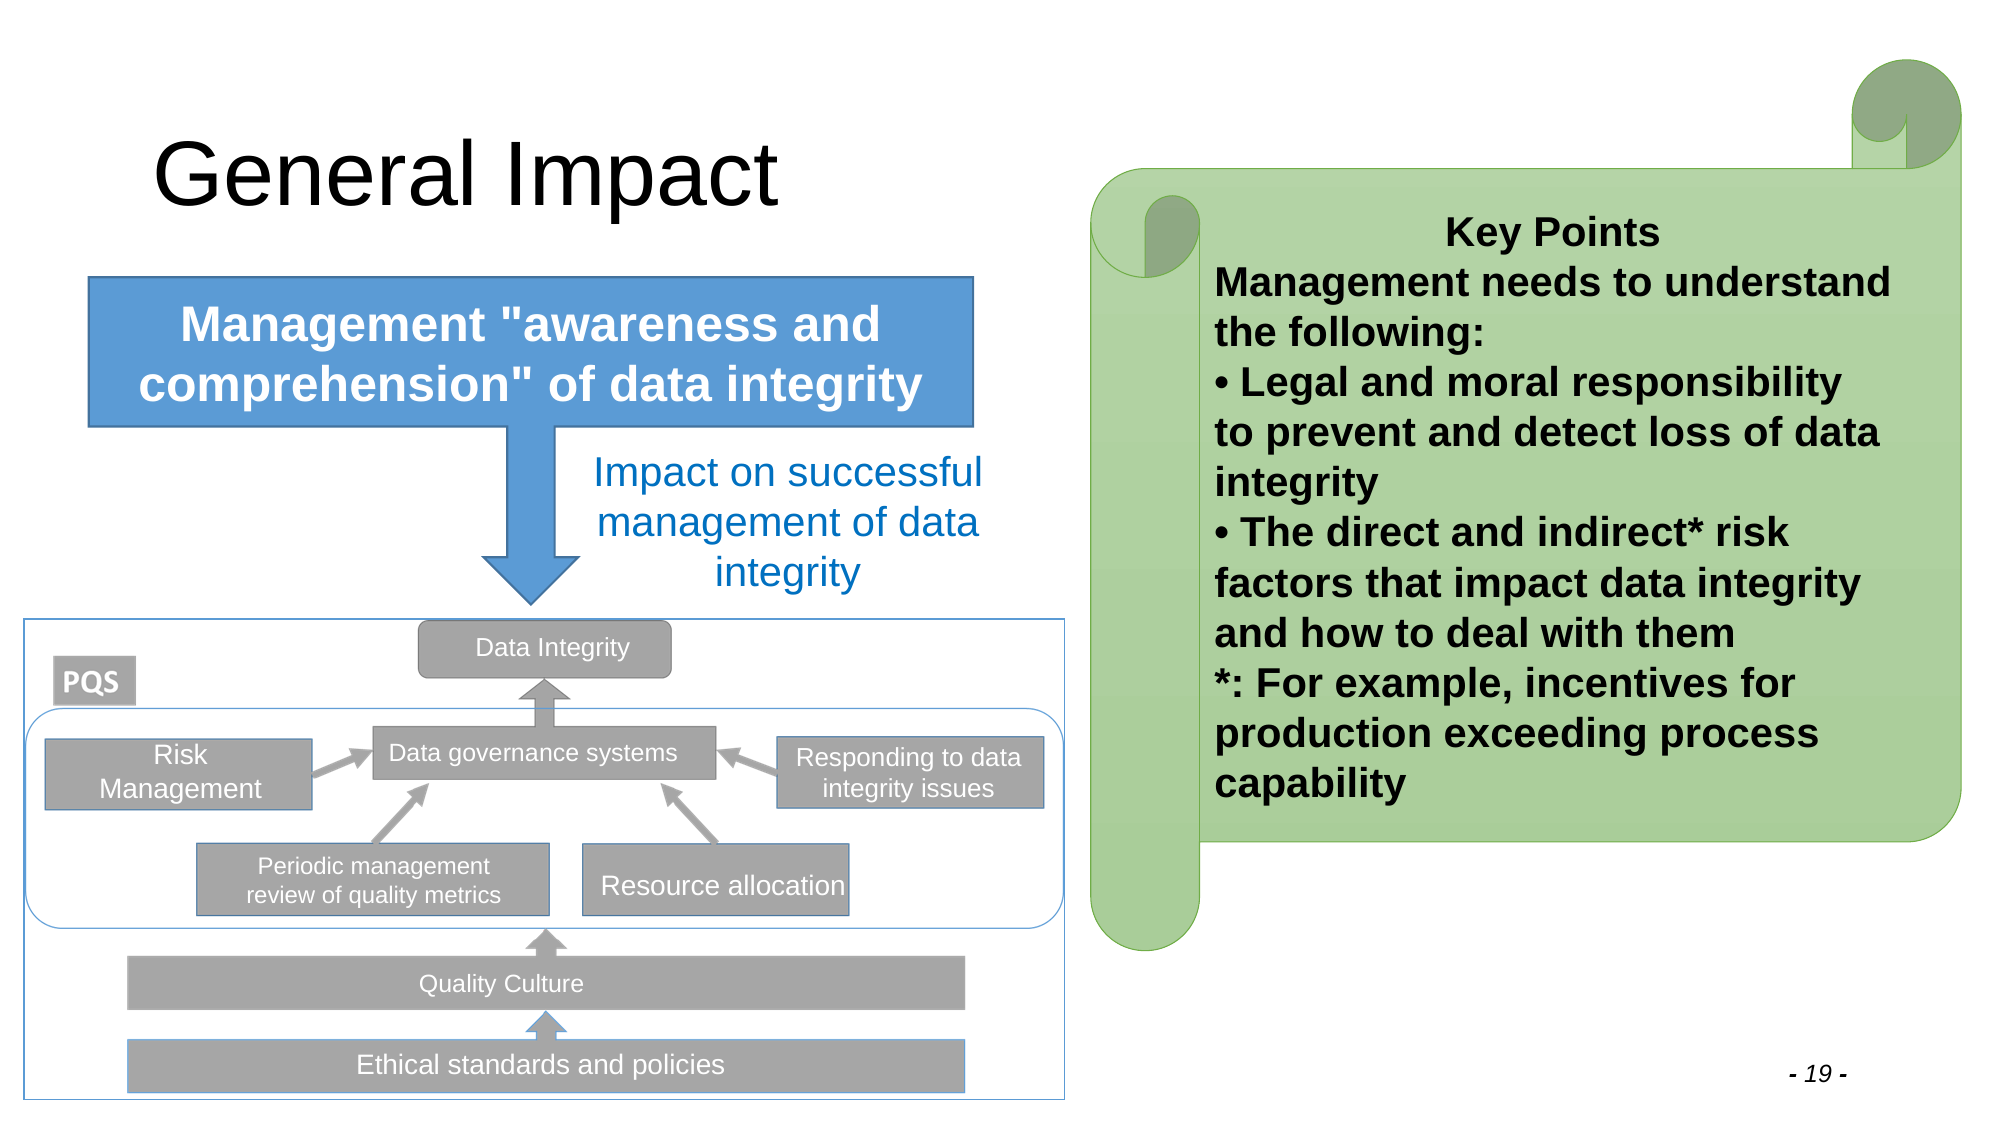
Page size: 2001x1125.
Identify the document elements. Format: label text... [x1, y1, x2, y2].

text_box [94, 630, 1032, 1081]
text_box Impact on successful management of data integrity [535, 437, 1041, 602]
title General Impact [137, 59, 1863, 278]
text_box Key Points Management needs to understand the following: • Legal and moral responsibility to prevent and detect loss of data integrity • The direct and indirect* risk factors that impact data integrity and how to deal with them *: For example, incentives for production exceeding process capability [1090, 59, 1962, 952]
text_box Management "awareness and comprehension" of data integrity [87, 276, 975, 607]
picture [23, 618, 1065, 1100]
slide_number - 19 - [1412, 1042, 1863, 1103]
